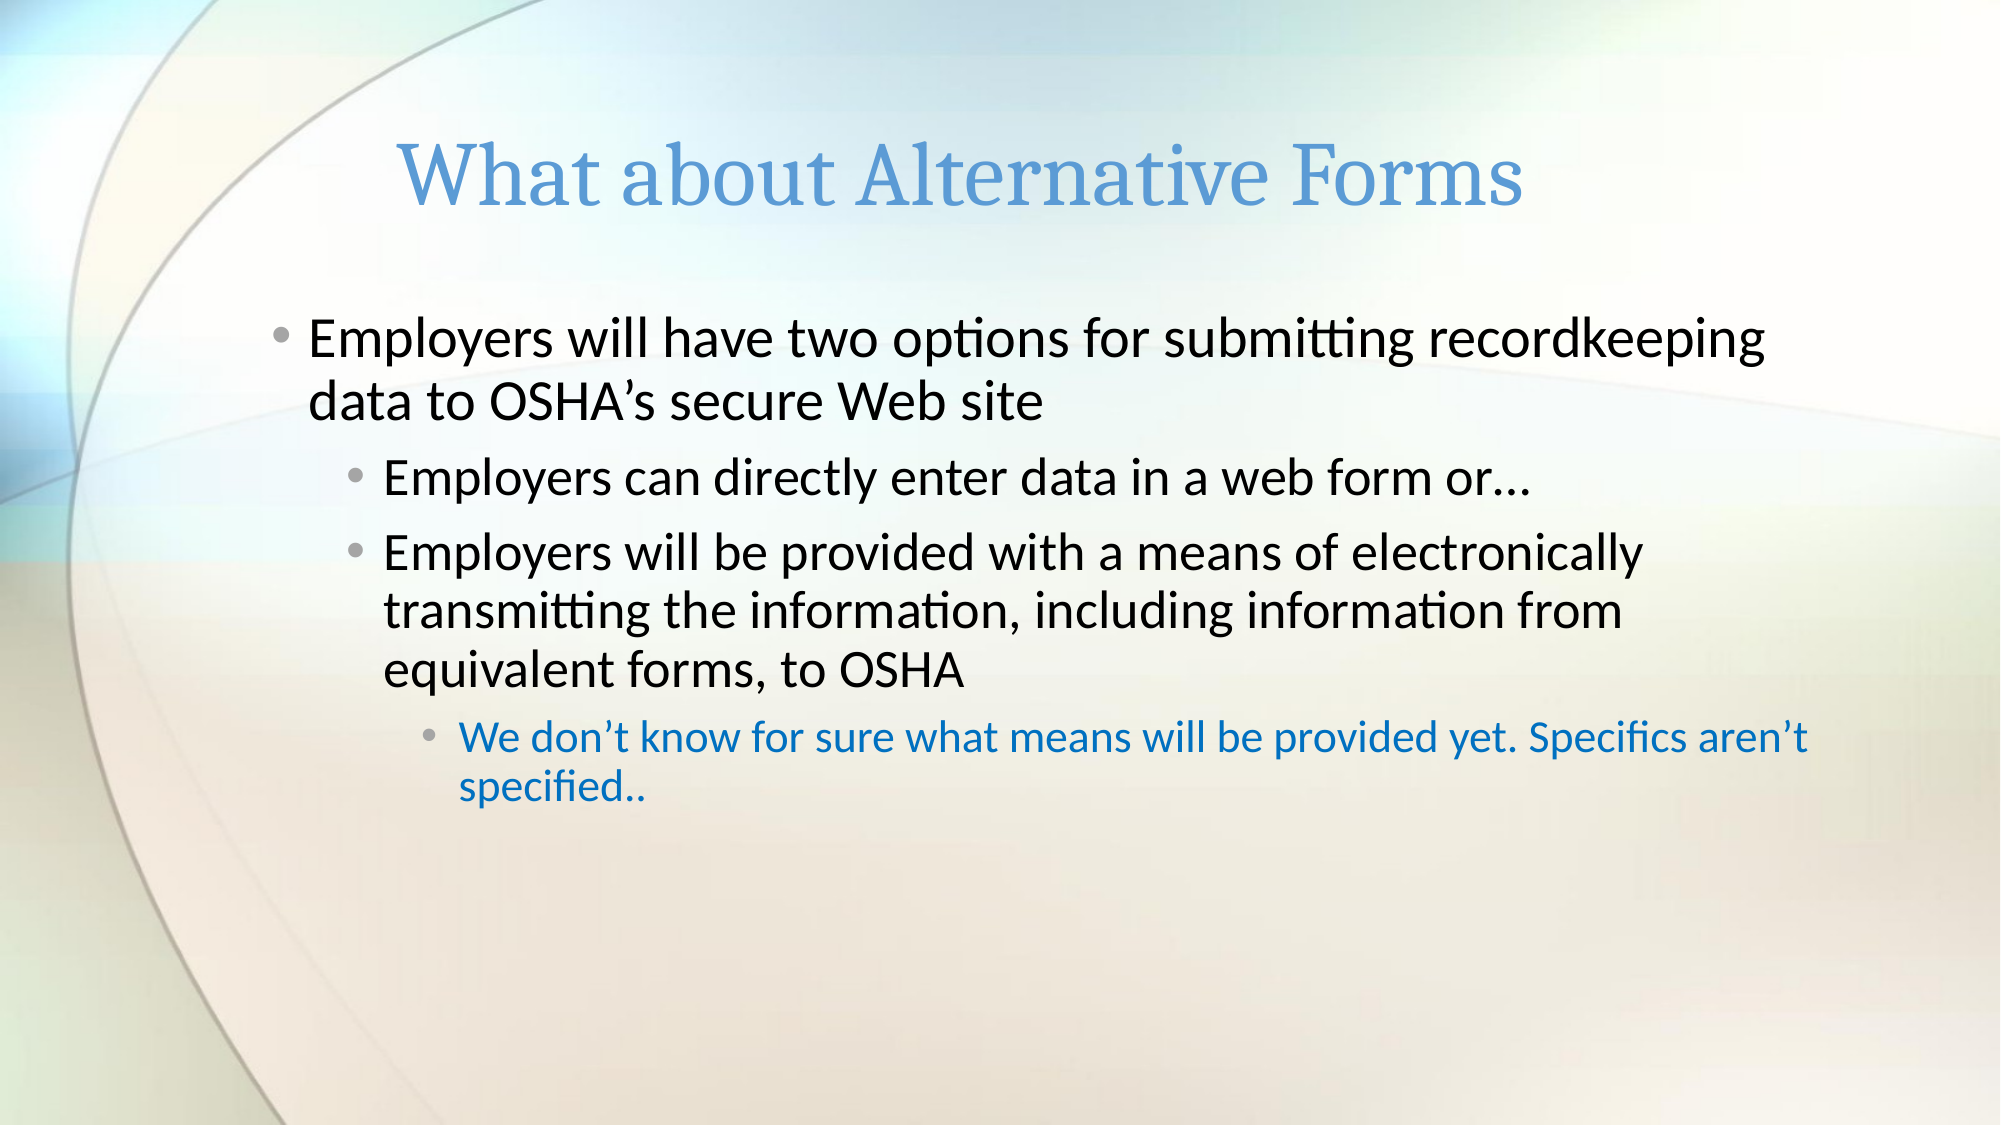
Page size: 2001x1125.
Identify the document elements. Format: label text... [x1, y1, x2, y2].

list Employers will have two options for submitting recordkeeping data to OSHA’s secure Web site Employers can directly enter data in a web form or… Employers will be provided with a means of electronically transmitting the information, including information from equivalent forms, to OSHA We don’t know for sure what means will be provided yet. Specifics aren’t specified.. [256, 299, 1863, 1014]
title What about Alternative Forms [381, 59, 1863, 278]
picture [0, 0, 2001, 1125]
